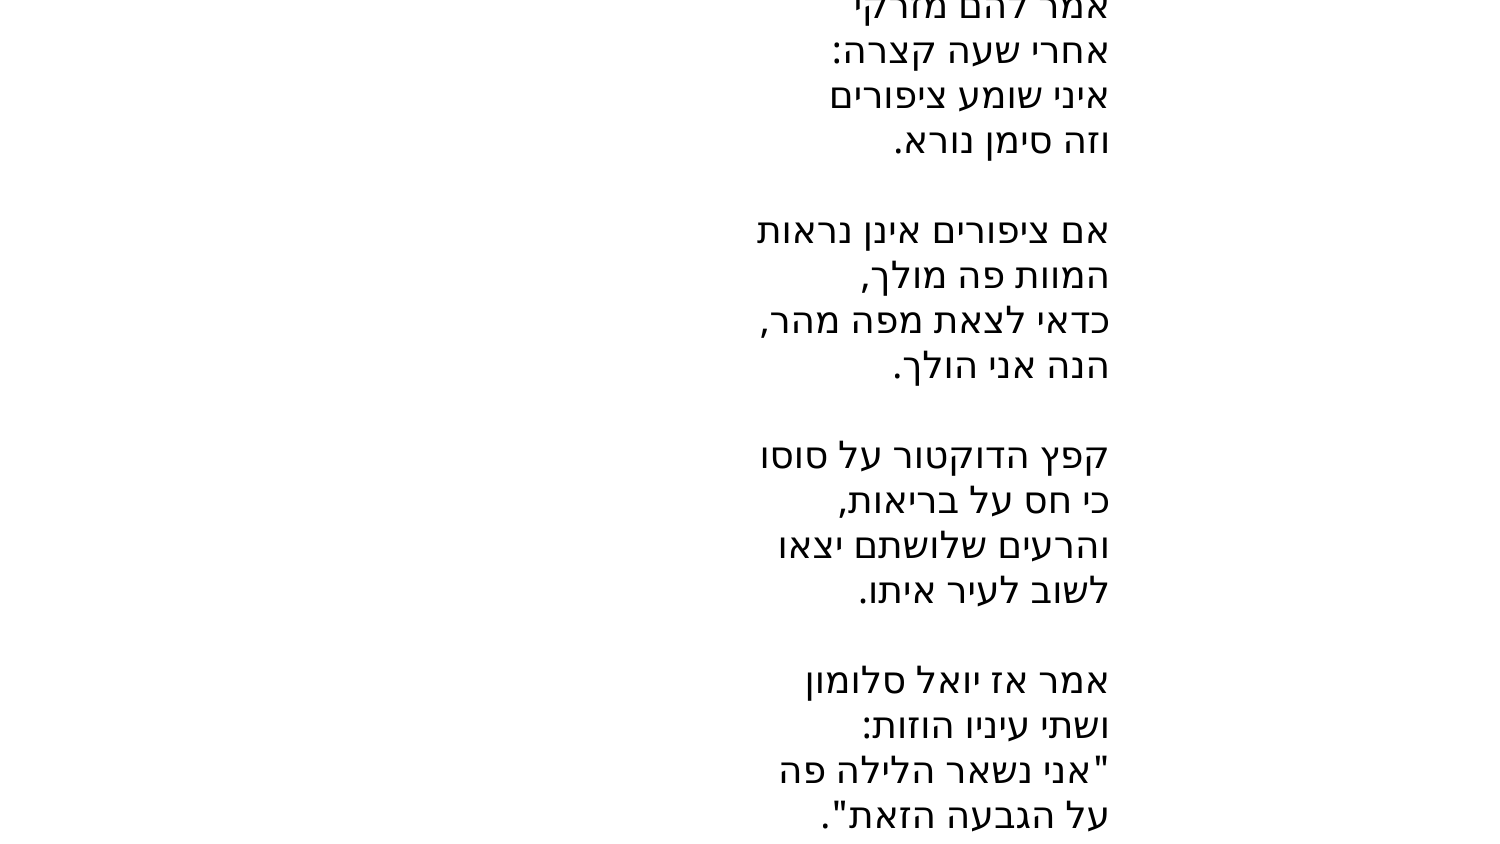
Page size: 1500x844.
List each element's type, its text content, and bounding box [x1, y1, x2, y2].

text_box בבוקר לח בשנת תרל"ח עת בציר הענבים יצאו מיפו על סוסים חמשת הרוכבים. שטמפפר בא וגוטמן בא, וזרח ברנט ויואל משה סלומון, עם חרב באבנט. איתם רכב מזרקי הדוקטור הכסוף, לאורך הירקון הרוח שר בקני הסוף. ליד אומלבס הם חנו בלב ביצות וסבך ועל גבעה קטנה טיפסו לראות את הסביבה אמר להם מזרקי אחרי שעה קצרה: איני שומע ציפורים וזה סימן נורא. אם ציפורים אינן נראות המוות פה מולך, כדאי לצאת מפה מהר, הנה אני הולך. קפץ הדוקטור על סוסו כי חס על בריאות, והרעים שלושתם יצאו לשוב לעיר איתו. אמר אז יואל סלומון ושתי עיניו הוזות: "אני נשאר הלילה פה על הגבעה הזאת". והוא נשאר על הגבעה, ובין חצות לאור פתאום צמחו לסלומון כנפיים של ציפור. לאן הוא עף, לאן פרח אין איש אשר ידע, אולי היה זה רק חלום אולי רק אגדה. אך כשהבוקר שוב עלה מעבר להרים, העמק הארור נמלא ציוץ של ציפורים. ויש אומרים כי עד היום לאורך הירקון הציפורים שרות על יואל משה סלומון [369, 0, 1125, 844]
